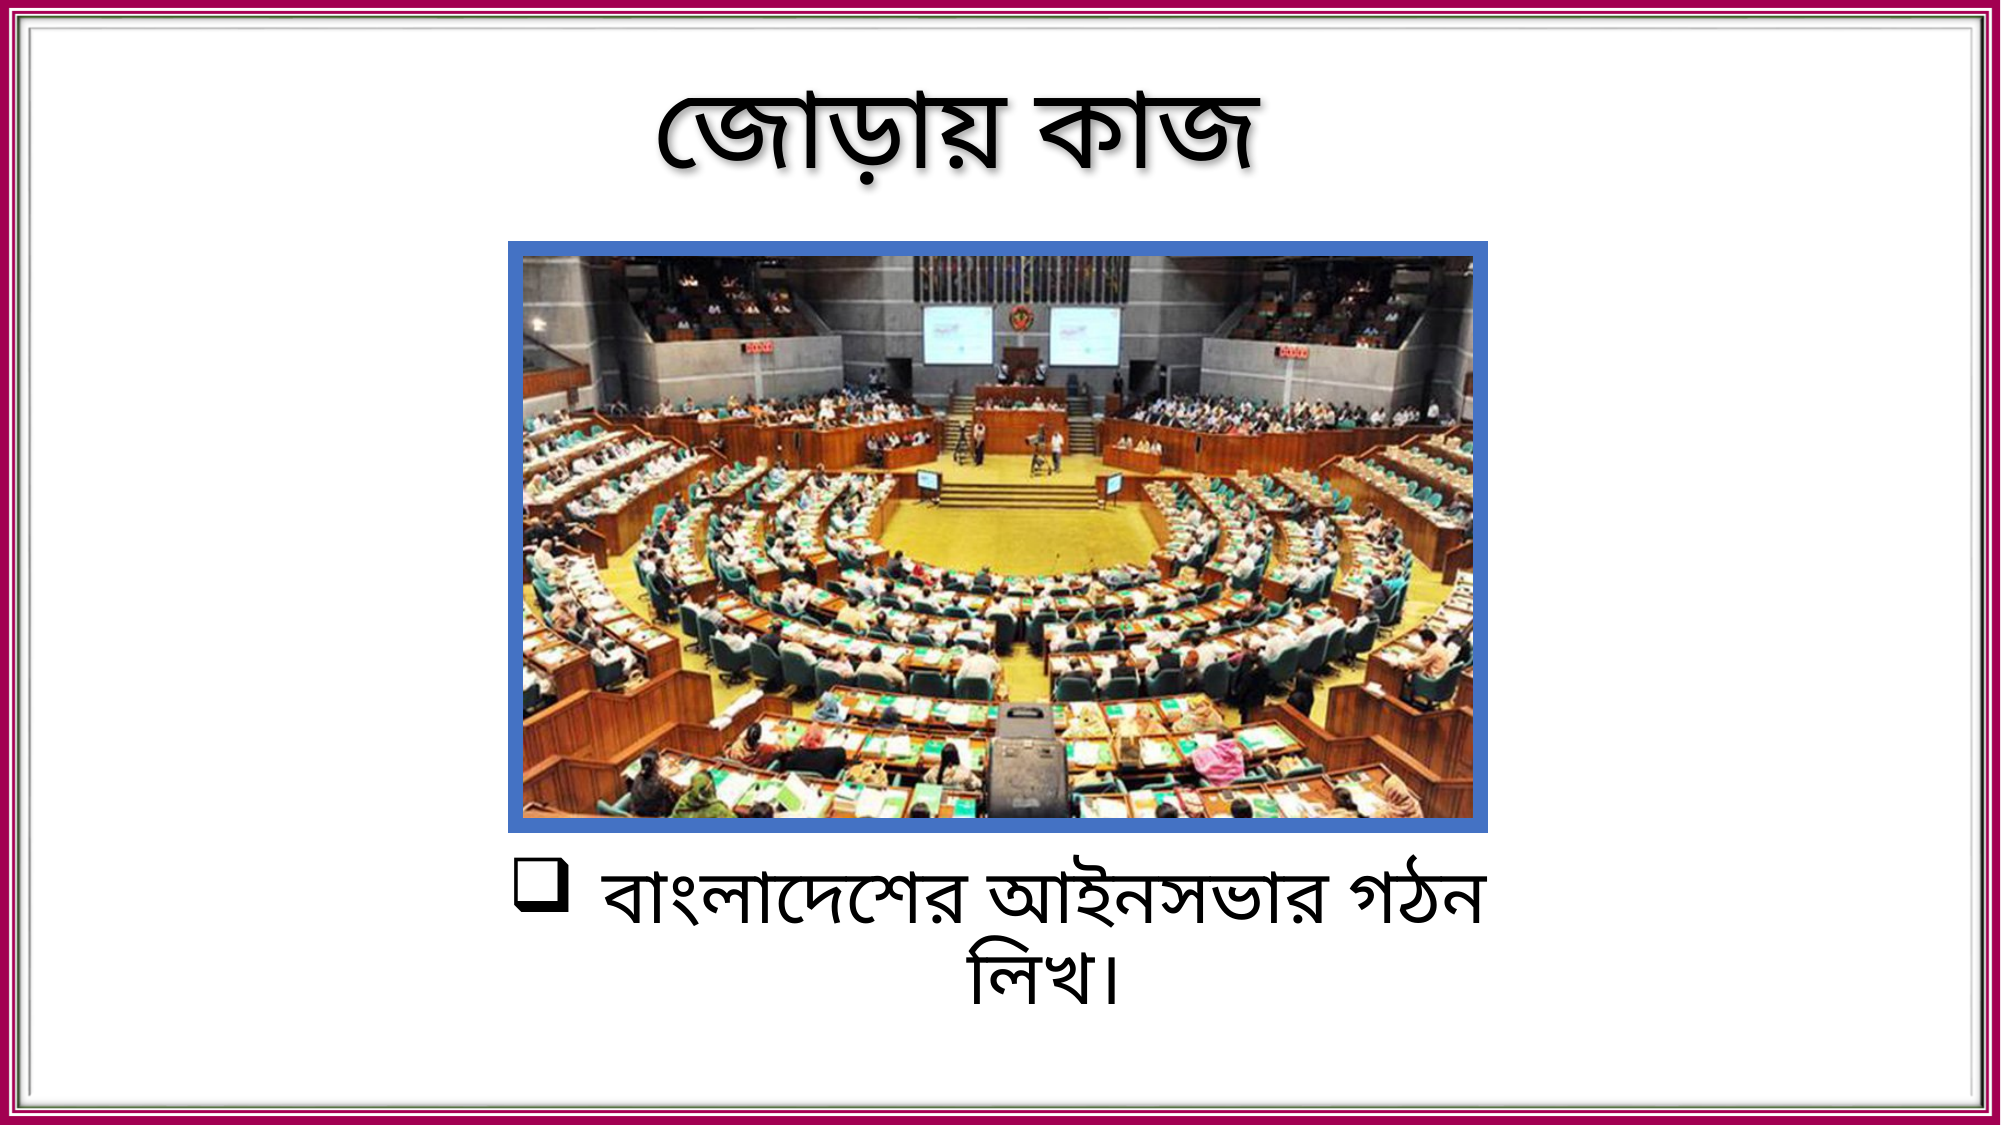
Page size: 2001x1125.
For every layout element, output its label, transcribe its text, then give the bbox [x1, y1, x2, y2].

picture [0, 0, 2001, 1125]
text_box জোড়ায় কাজ [627, 64, 1287, 183]
text_box বাংলাদেশের আইনসভার গঠন লিখ। [446, 864, 1550, 1015]
